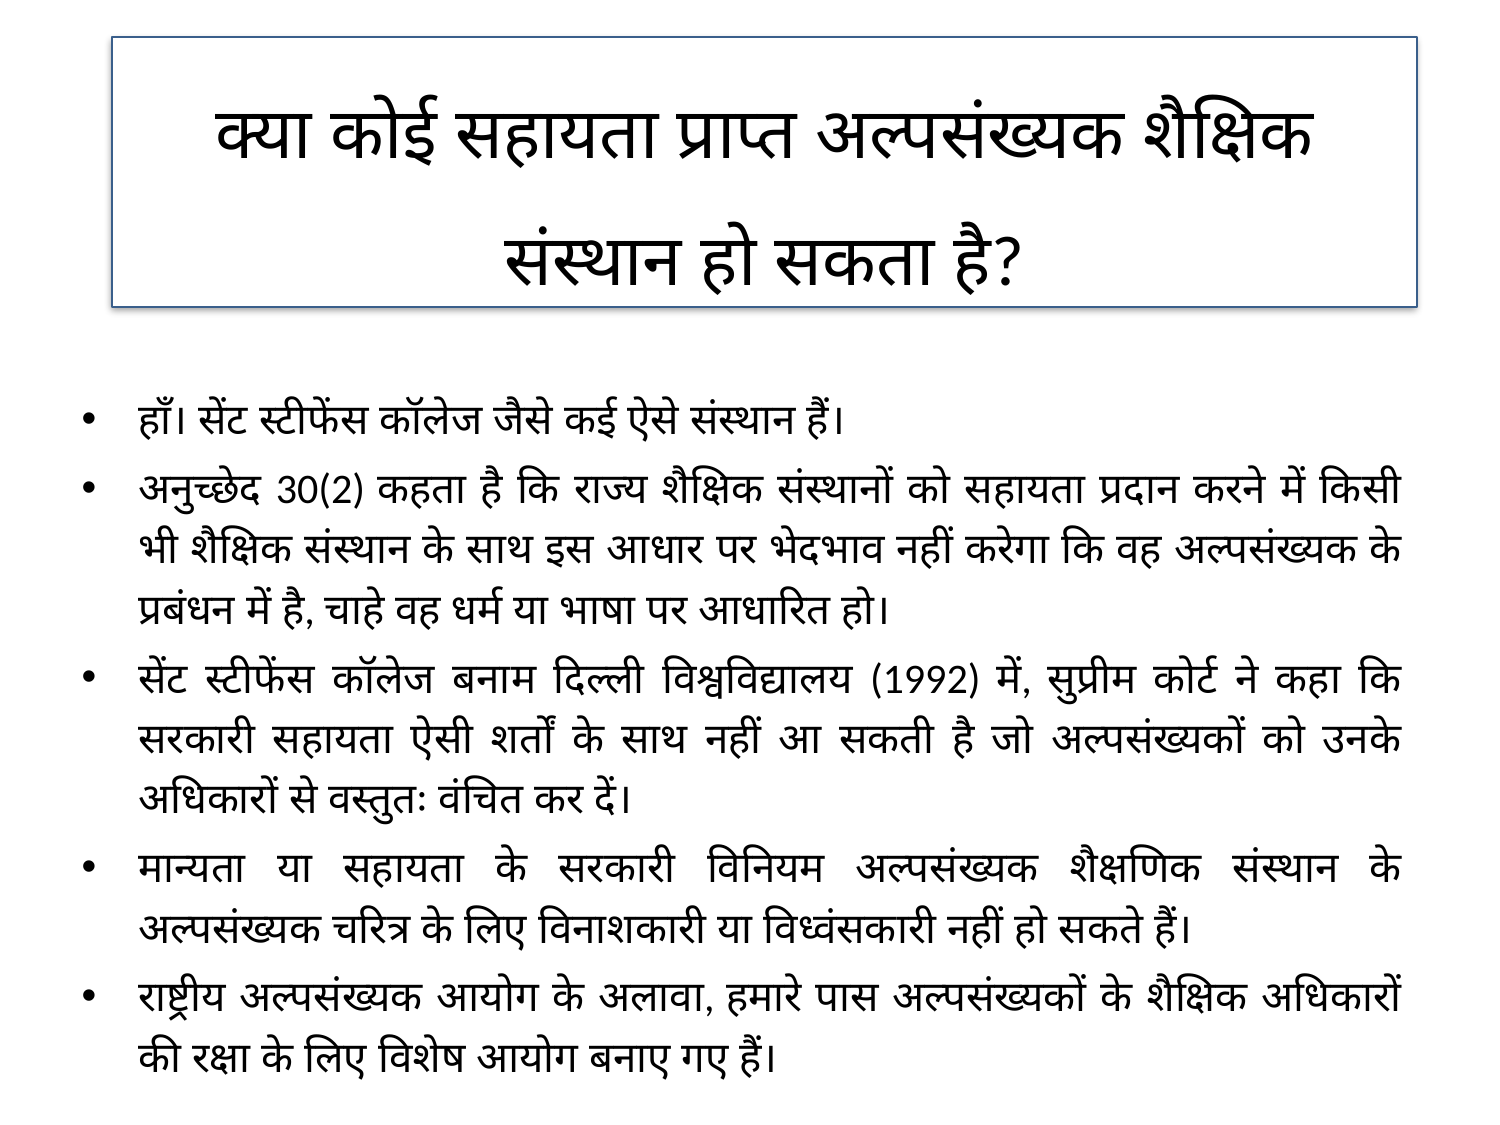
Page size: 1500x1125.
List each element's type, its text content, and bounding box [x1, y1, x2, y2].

list हाँ। सेंट स्टीफेंस कॉलेज जैसे कई ऐसे संस्थान हैं। अनुच्छेद 30(2) कहता है कि राज्य शैक्षिक संस्थानों को सहायता प्रदान करने में किसी भी शैक्षिक संस्थान के साथ इस आधार पर भेदभाव नहीं करेगा कि वह अल्पसंख्यक के प्रबंधन में है, चाहे वह धर्म या भाषा पर आधारित हो। सेंट स्टीफेंस कॉलेज बनाम दिल्ली विश्वविद्यालय (1992) में, सुप्रीम कोर्ट ने कहा कि सरकारी सहायता ऐसी शर्तों के साथ नहीं आ सकती है जो अल्पसंख्यकों को उनके अधिकारों से वस्तुतः वंचित कर दें। मान्यता या सहायता के सरकारी विनियम अल्पसंख्यक शैक्षणिक संस्थान के अल्पसंख्यक चरित्र के लिए विनाशकारी या विध्वंसकारी नहीं हो सकते हैं। राष्ट्रीय अल्पसंख्यक आयोग के अलावा, हमारे पास अल्पसंख्यकों के शैक्षिक अधिकारों की रक्षा के लिए विशेष आयोग बनाए गए हैं। [66, 349, 1417, 1093]
text_box क्या कोई सहायता प्राप्त अल्पसंख्यक शैक्षिक संस्थान हो सकता है? [111, 37, 1417, 308]
